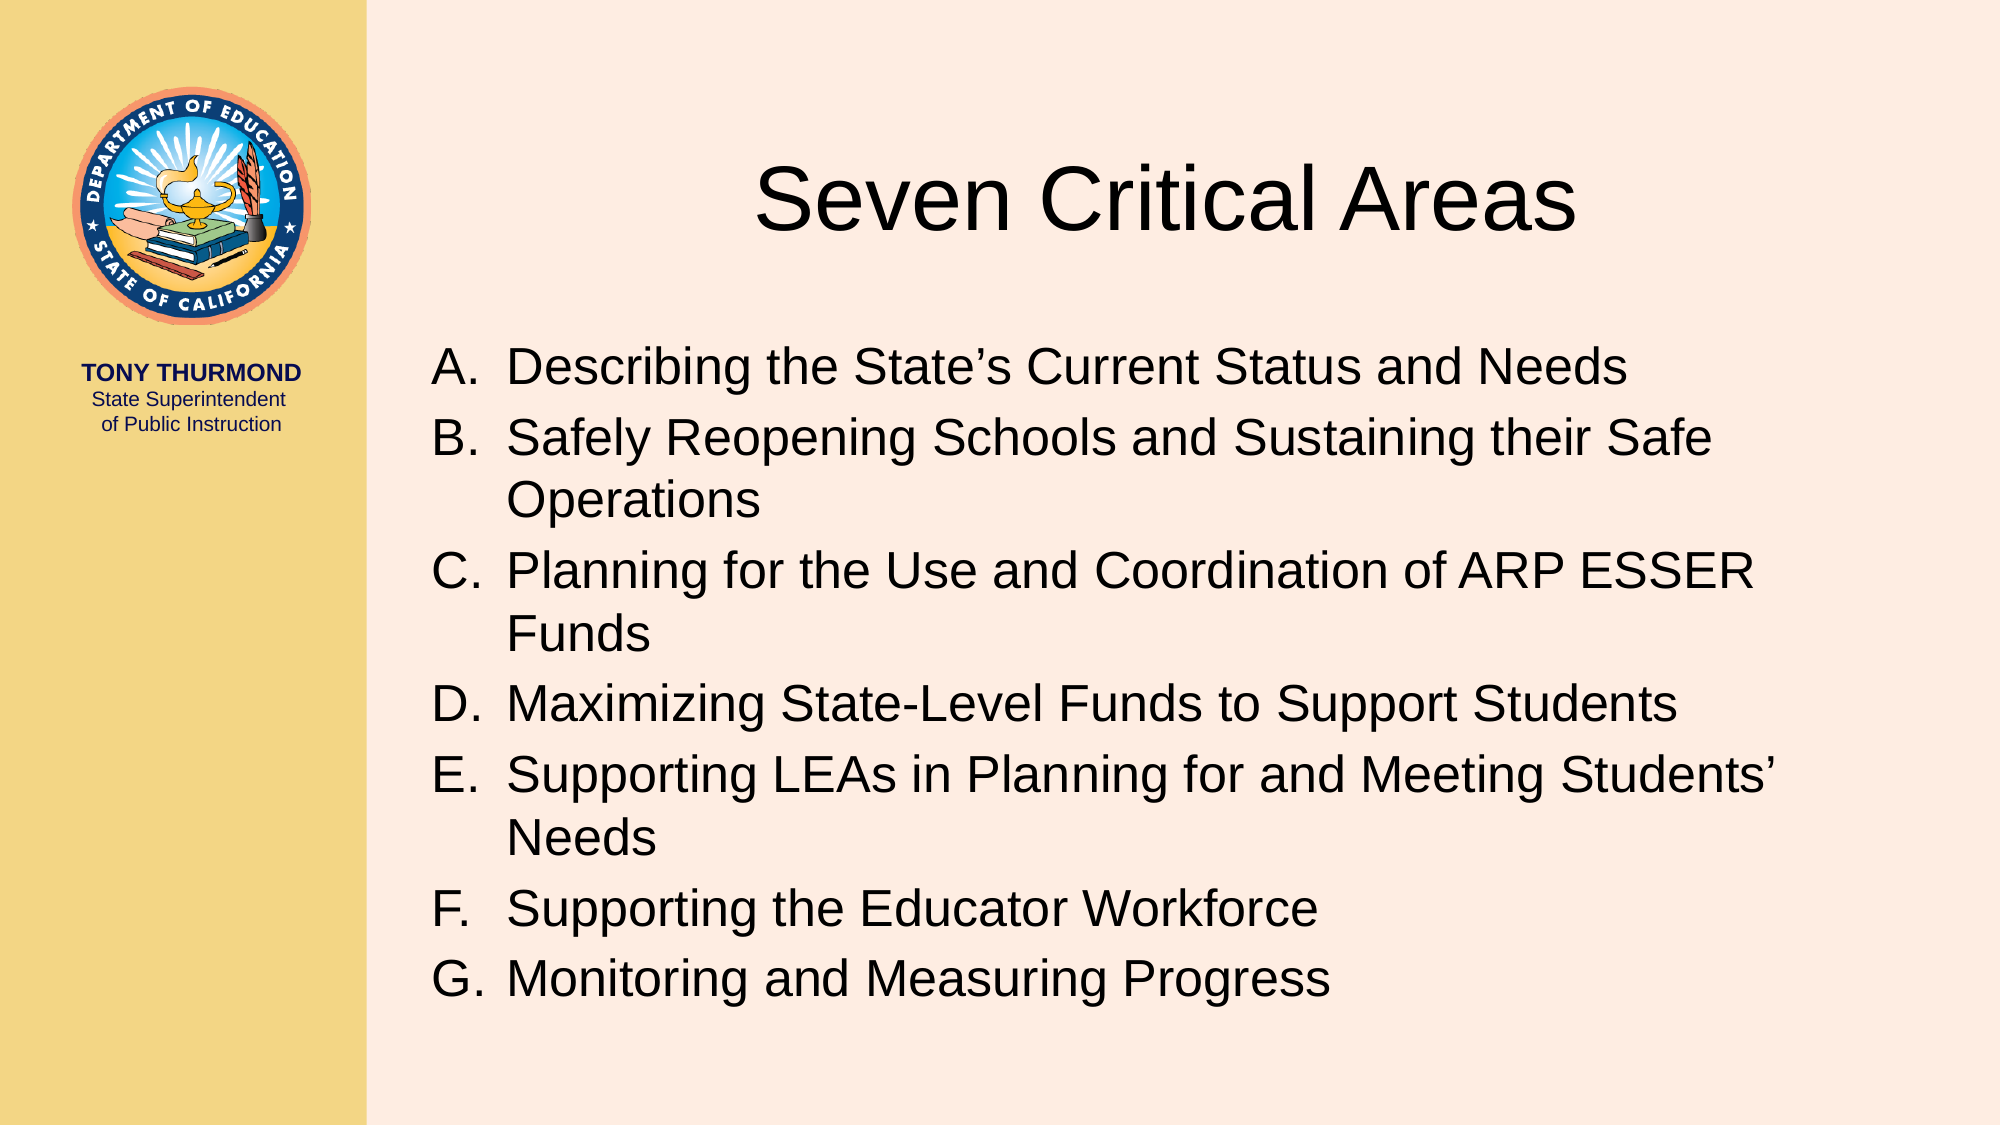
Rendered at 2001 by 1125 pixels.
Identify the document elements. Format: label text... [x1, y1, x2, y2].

picture [72, 86, 311, 325]
list Describing the State’s Current Status and Needs Safely Reopening Schools and Sustaining their Safe Operations Planning for the Use and Coordination of ARP ESSER Funds Maximizing State-Level Funds to Support Students Supporting LEAs in Planning for and Meeting Students’ Needs Supporting the Educator Workforce Monitoring and Measuring Progress [416, 324, 1917, 1000]
title Seven Critical Areas [416, 99, 1917, 288]
